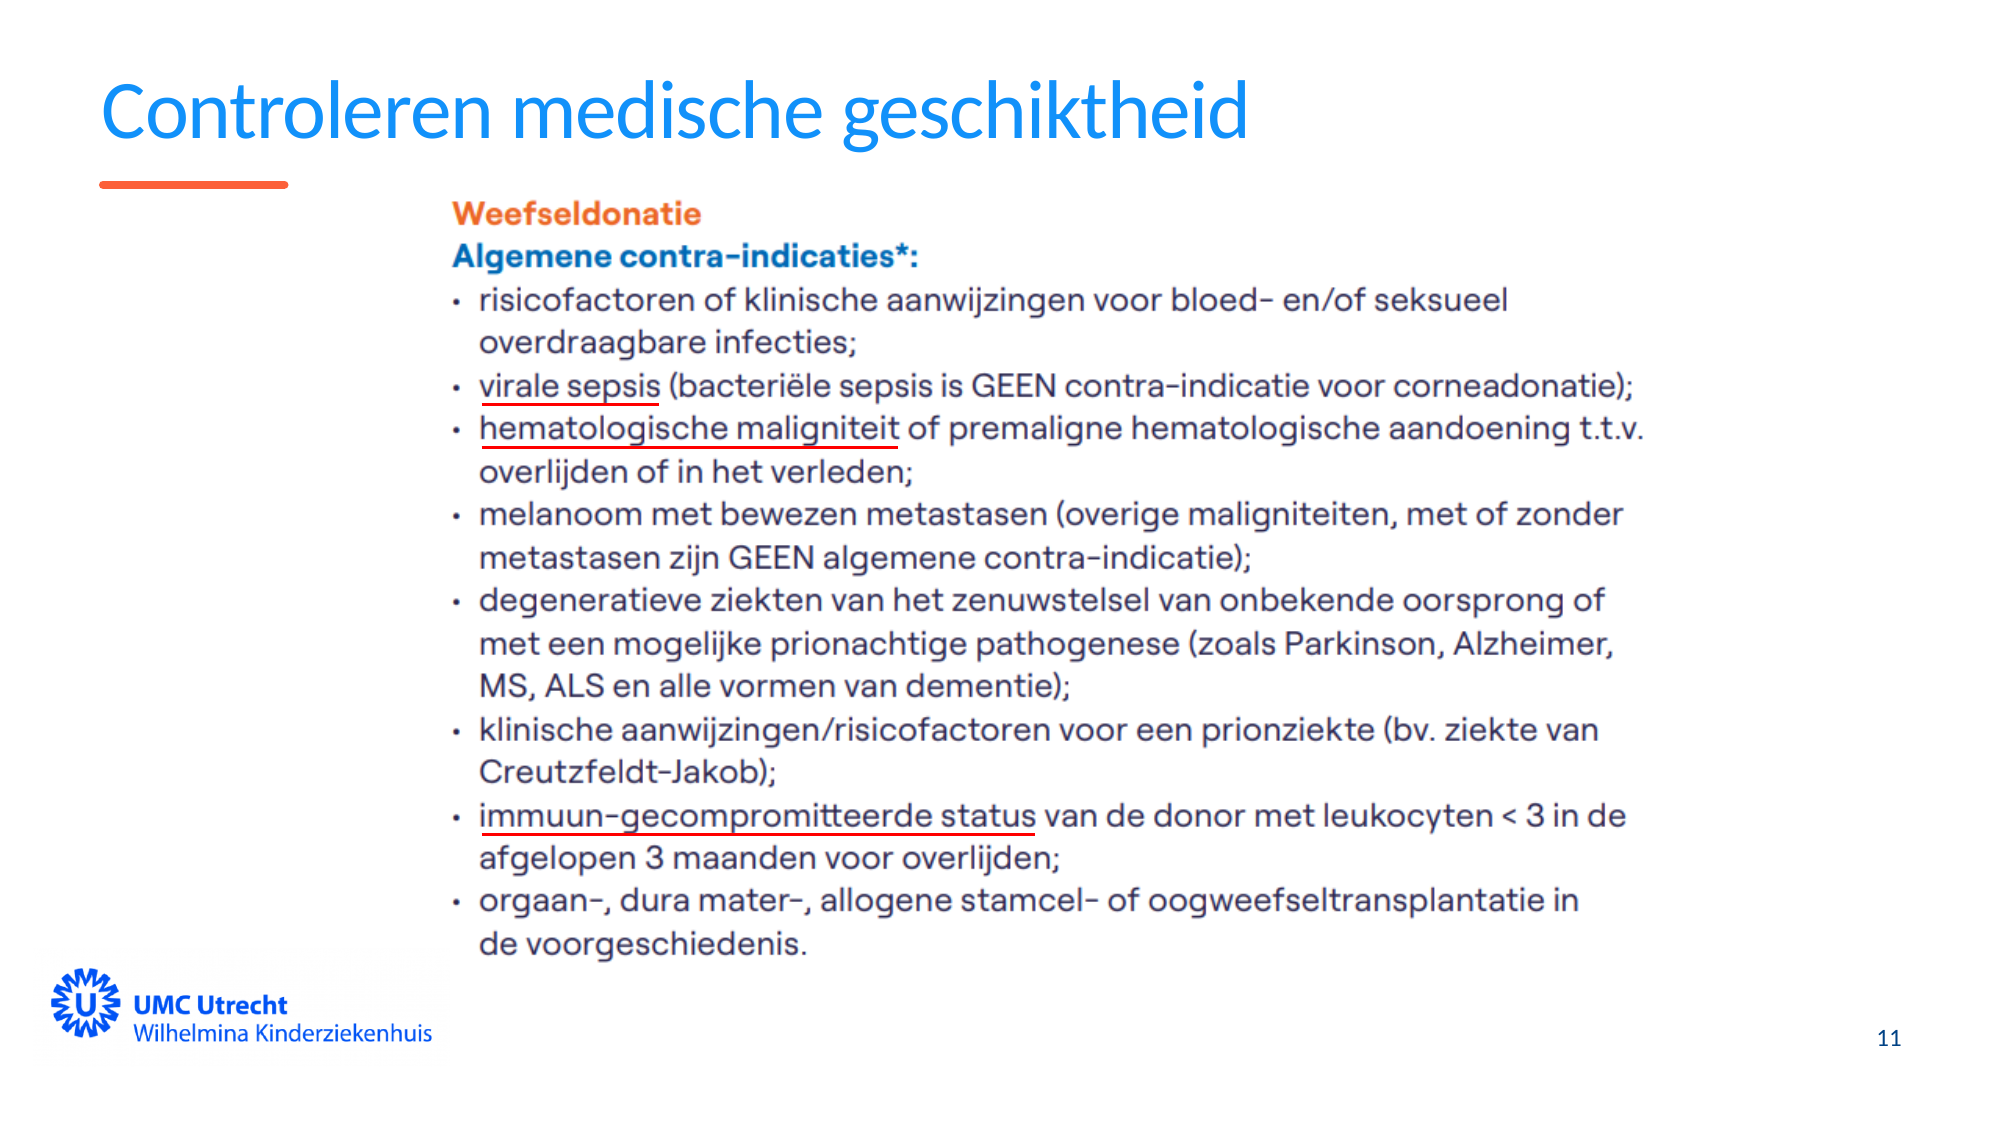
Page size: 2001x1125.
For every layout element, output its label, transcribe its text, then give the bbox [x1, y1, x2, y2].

title Controleren medische geschiktheid [101, 75, 1903, 184]
picture [33, 183, 1663, 1093]
slide_number 11 [1842, 1015, 1902, 1057]
